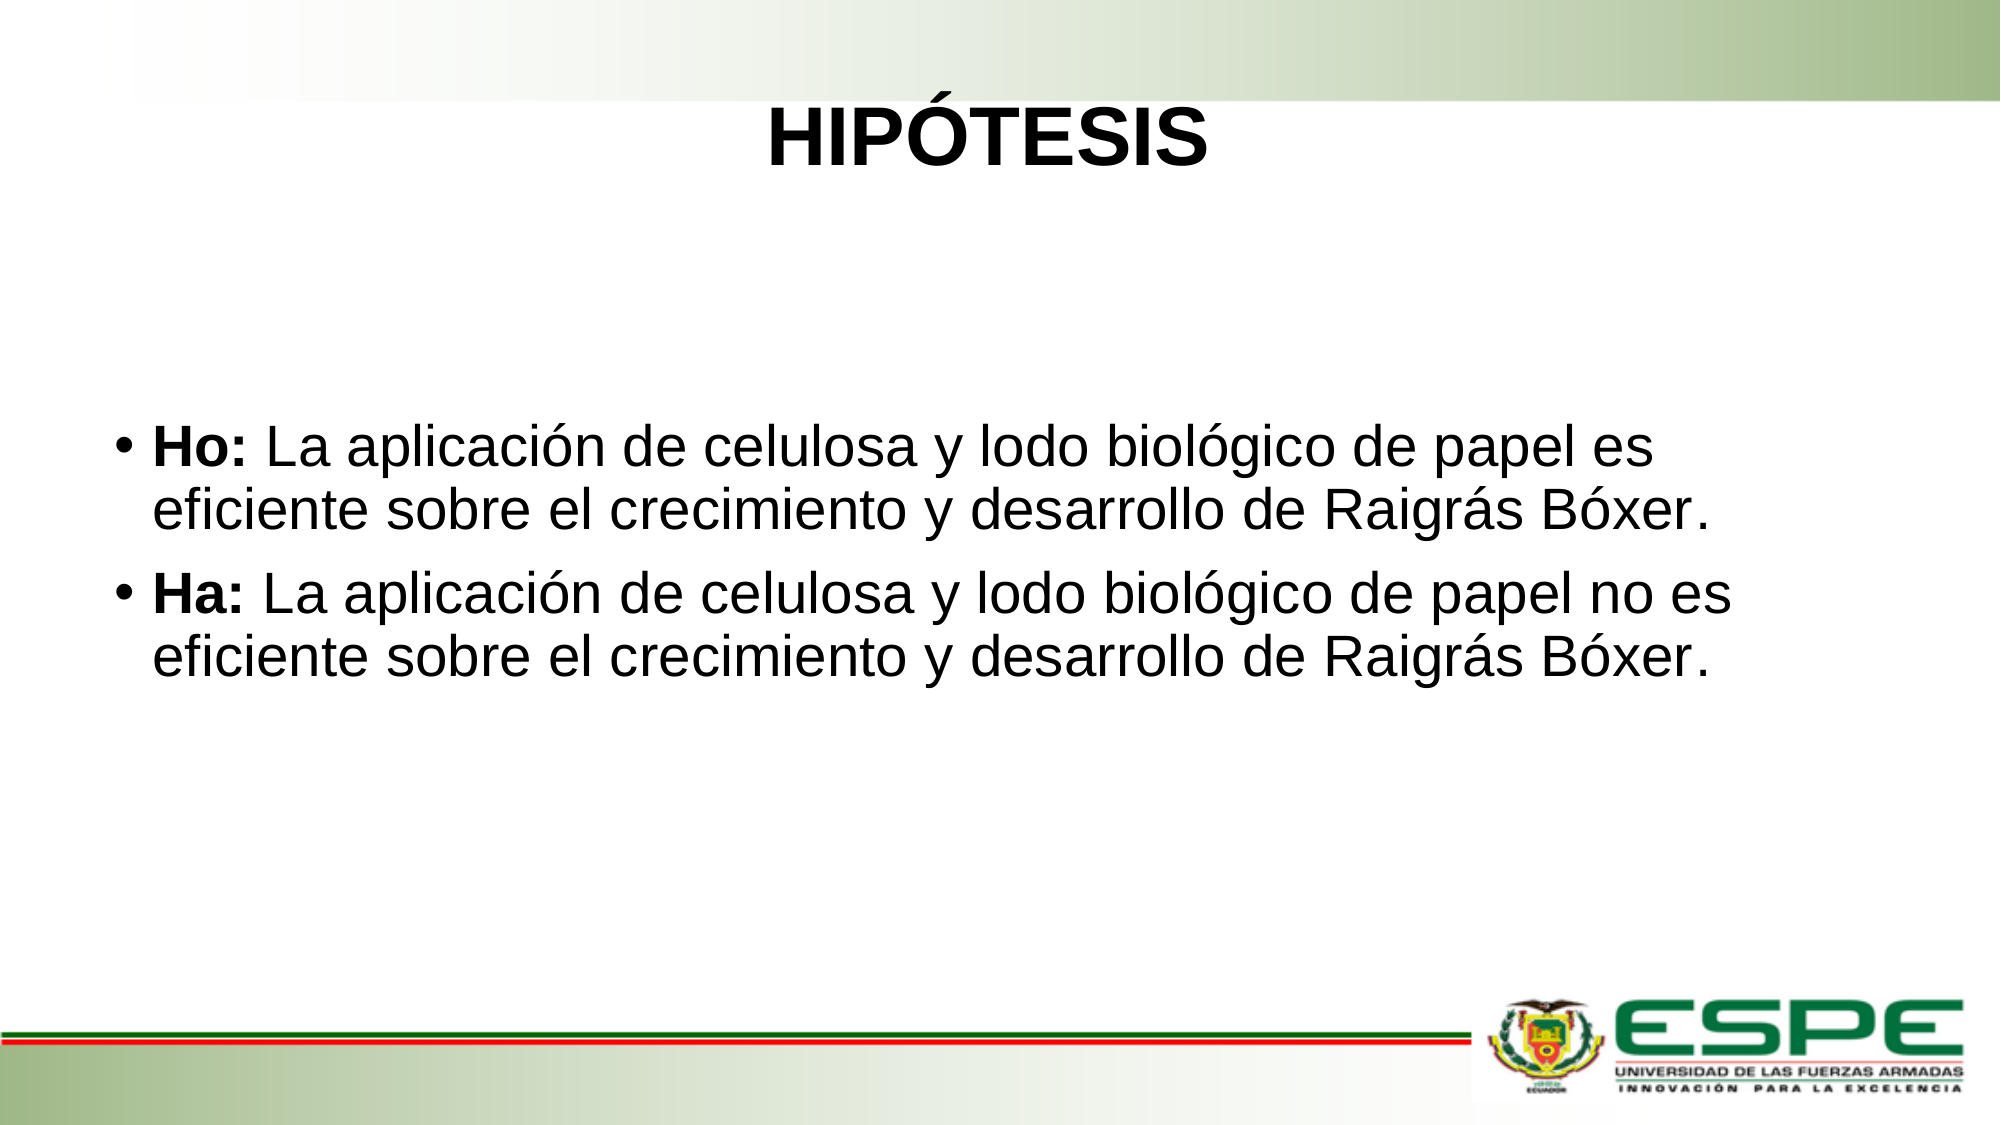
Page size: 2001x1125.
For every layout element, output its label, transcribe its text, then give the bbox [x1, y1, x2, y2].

list Ho: La aplicación de celulosa y lodo biológico de papel es eficiente sobre el crecimiento y desarrollo de Raigrás Bóxer. Ha: La aplicación de celulosa y lodo biológico de papel no es eficiente sobre el crecimiento y desarrollo de Raigrás Bóxer. [99, 409, 1900, 965]
title HIPÓTESIS [99, 45, 1900, 233]
picture [0, 0, 2000, 1125]
